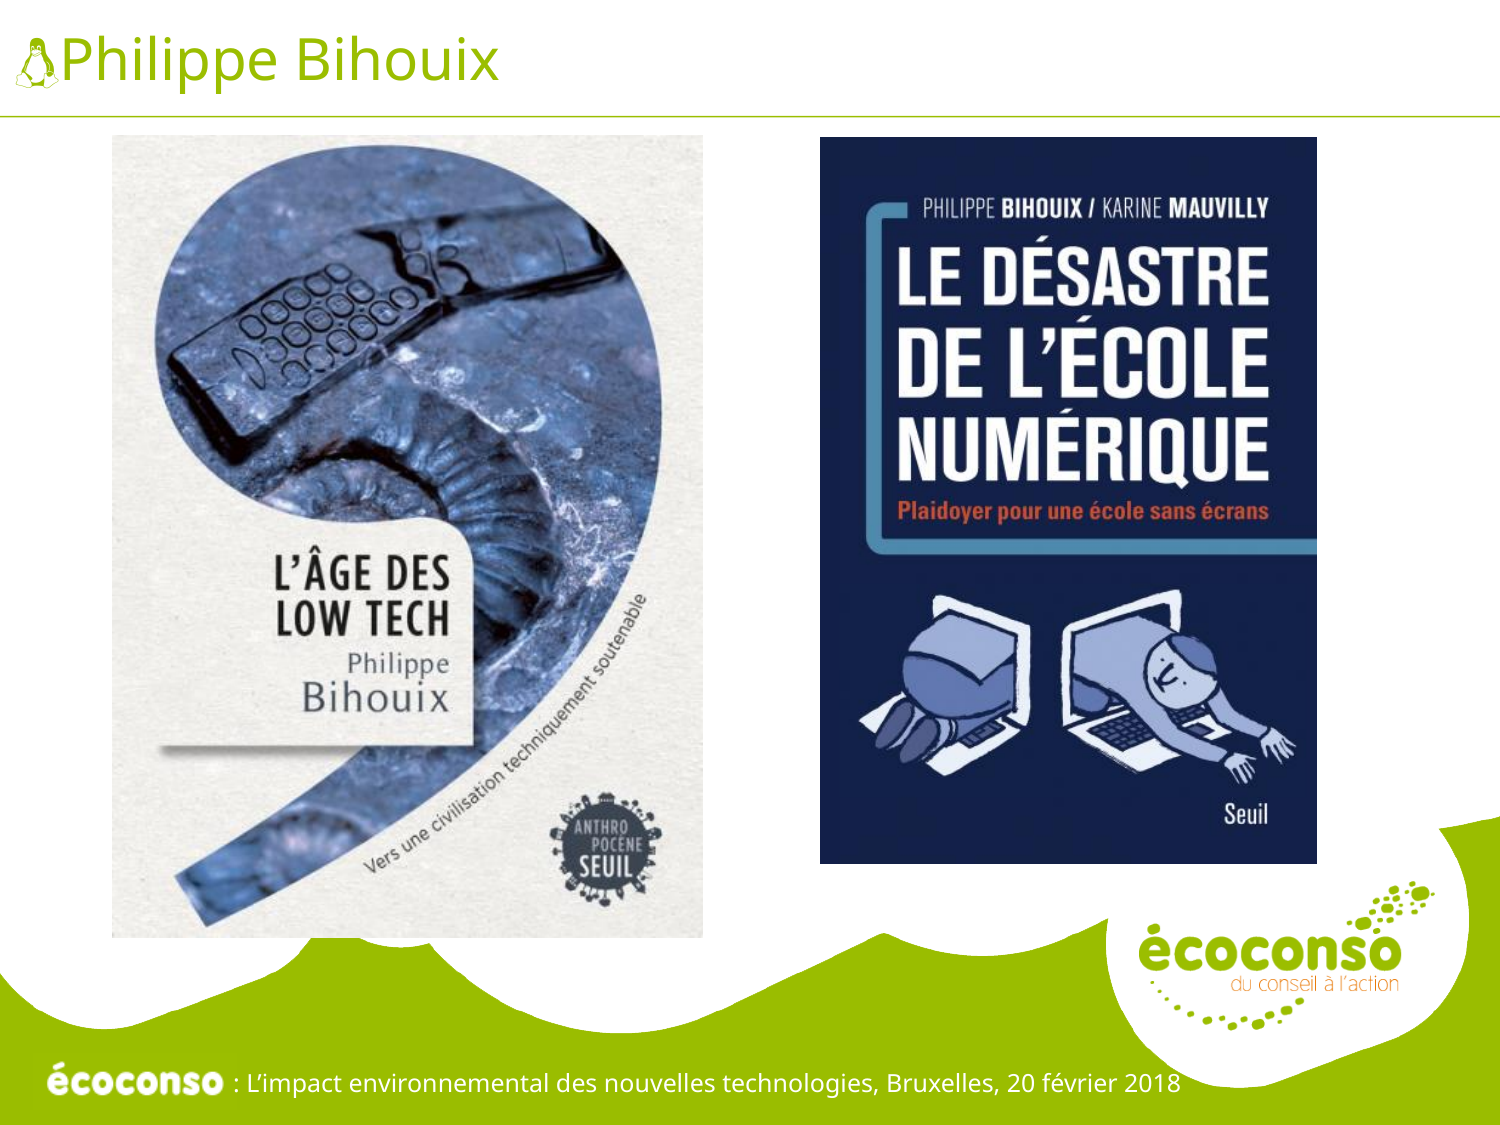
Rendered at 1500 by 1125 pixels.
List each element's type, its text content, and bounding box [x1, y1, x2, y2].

picture [0, 135, 1500, 1125]
title Philippe Bihouix [0, 0, 1500, 114]
